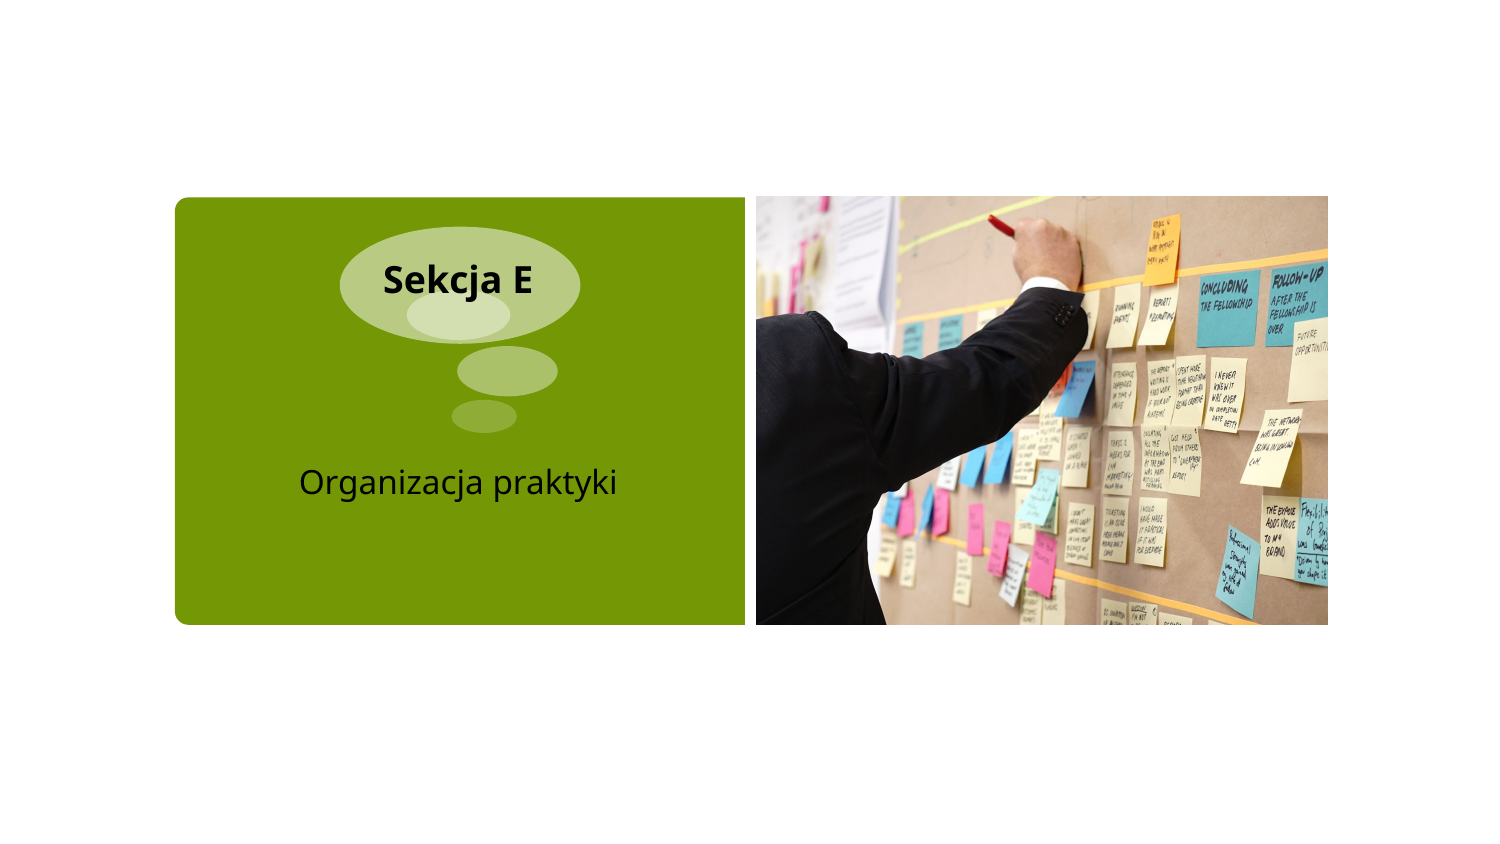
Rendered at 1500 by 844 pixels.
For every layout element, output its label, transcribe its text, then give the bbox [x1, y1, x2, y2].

subtitle Organizacja praktyki [189, 461, 728, 600]
title Sekcja E [189, 231, 728, 301]
picture [755, 196, 1328, 626]
